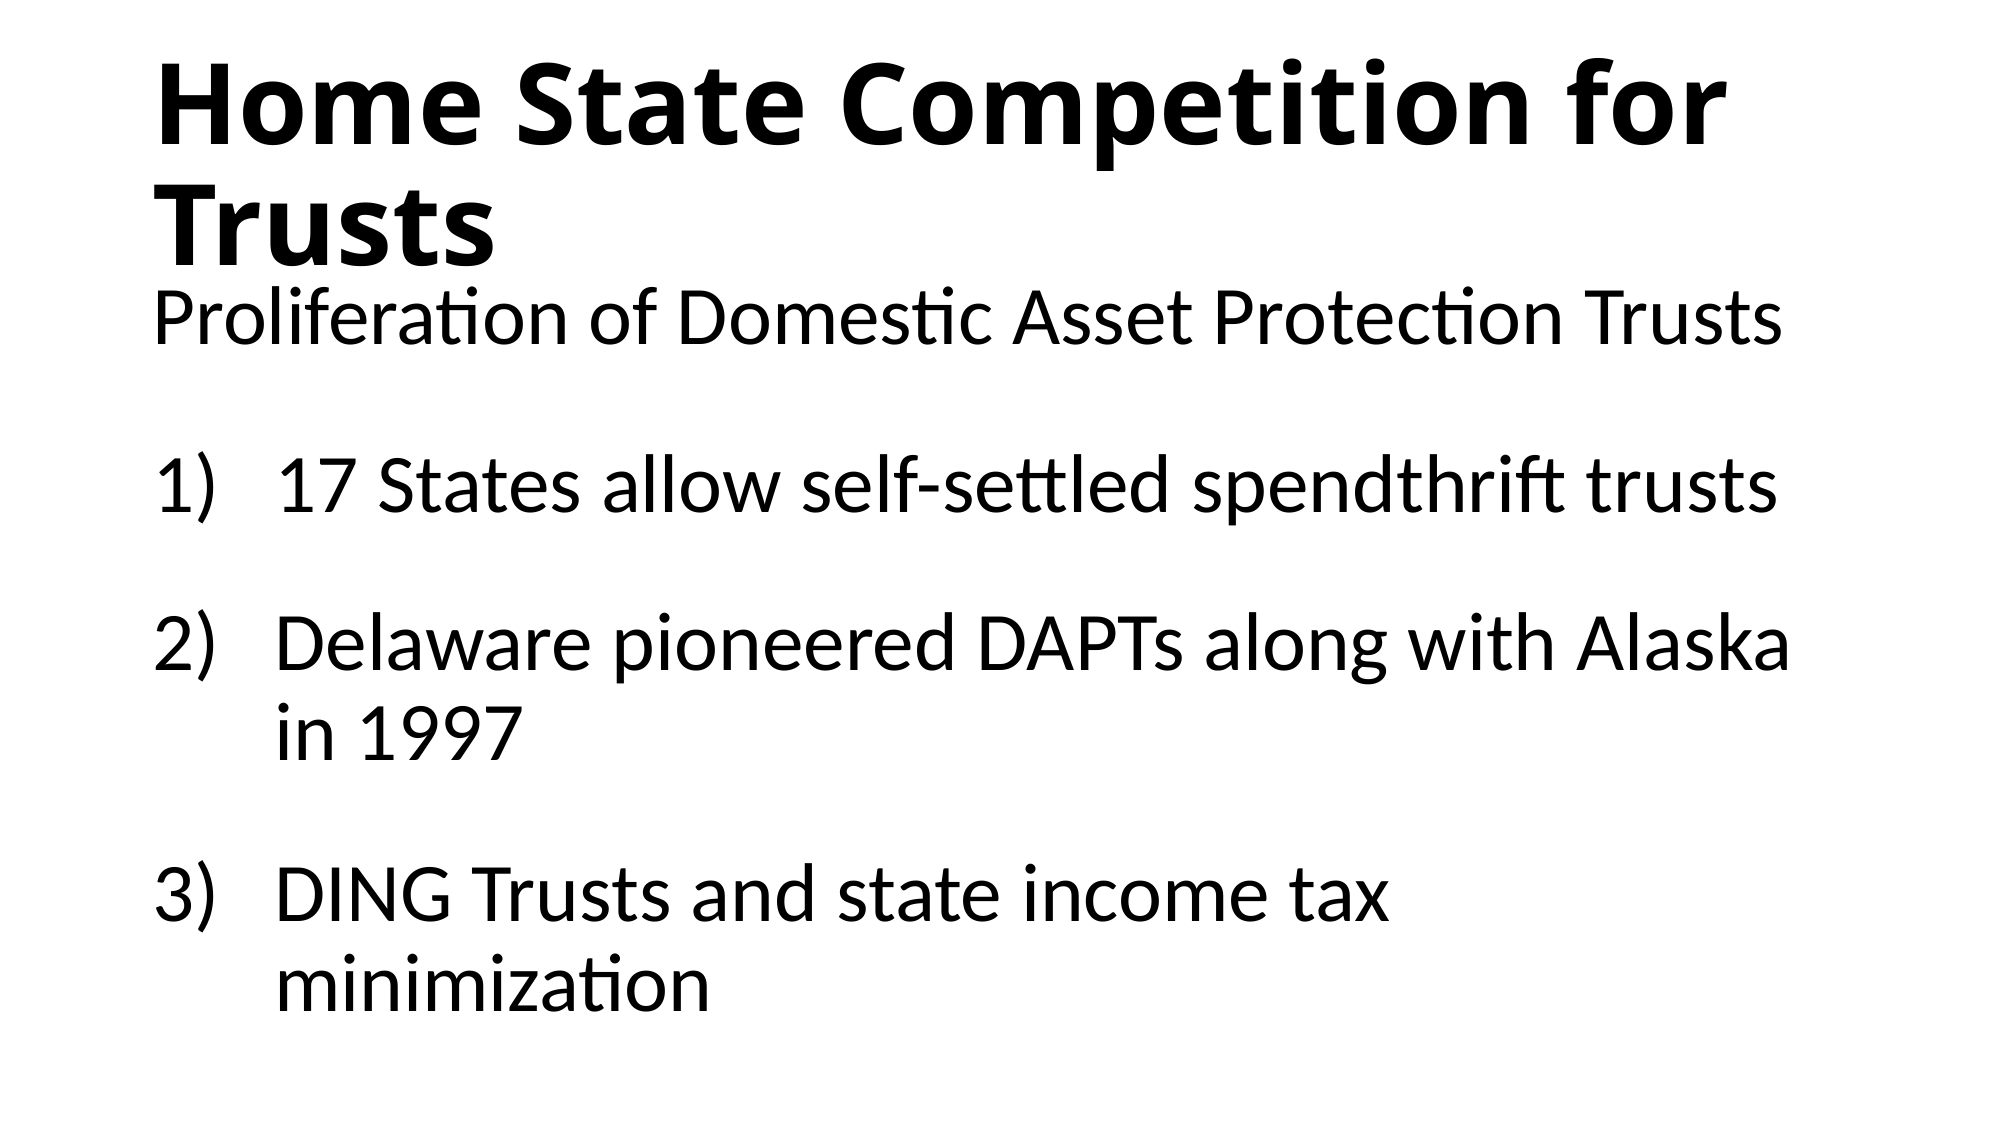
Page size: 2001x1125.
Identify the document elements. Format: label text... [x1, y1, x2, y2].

title Home State Competition for Trusts [137, 59, 1863, 265]
list Proliferation of Domestic Asset Protection Trusts 17 States allow self-settled spendthrift trusts Delaware pioneered DAPTs along with Alaska in 1997 DING Trusts and state income tax minimization [137, 265, 1863, 1066]
